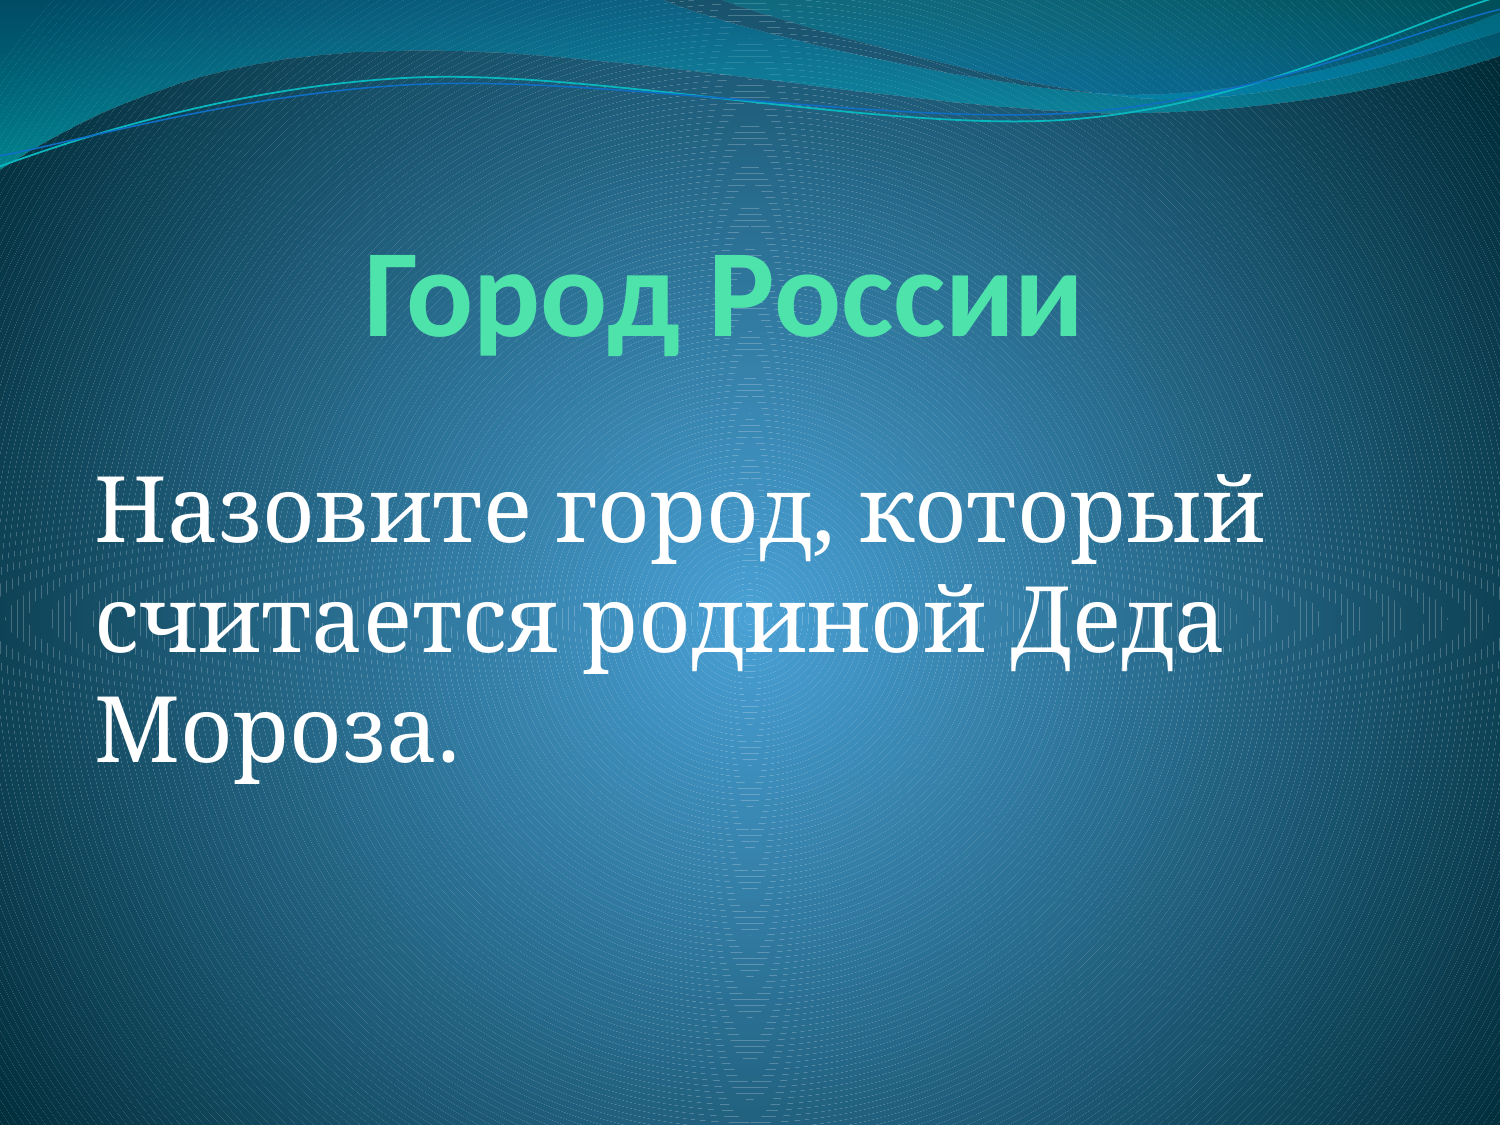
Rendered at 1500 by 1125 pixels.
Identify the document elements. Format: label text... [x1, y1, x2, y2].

title Город России [86, 113, 1362, 362]
list Назовите город, который считается родиной Деда Мороза. [86, 443, 1362, 799]
